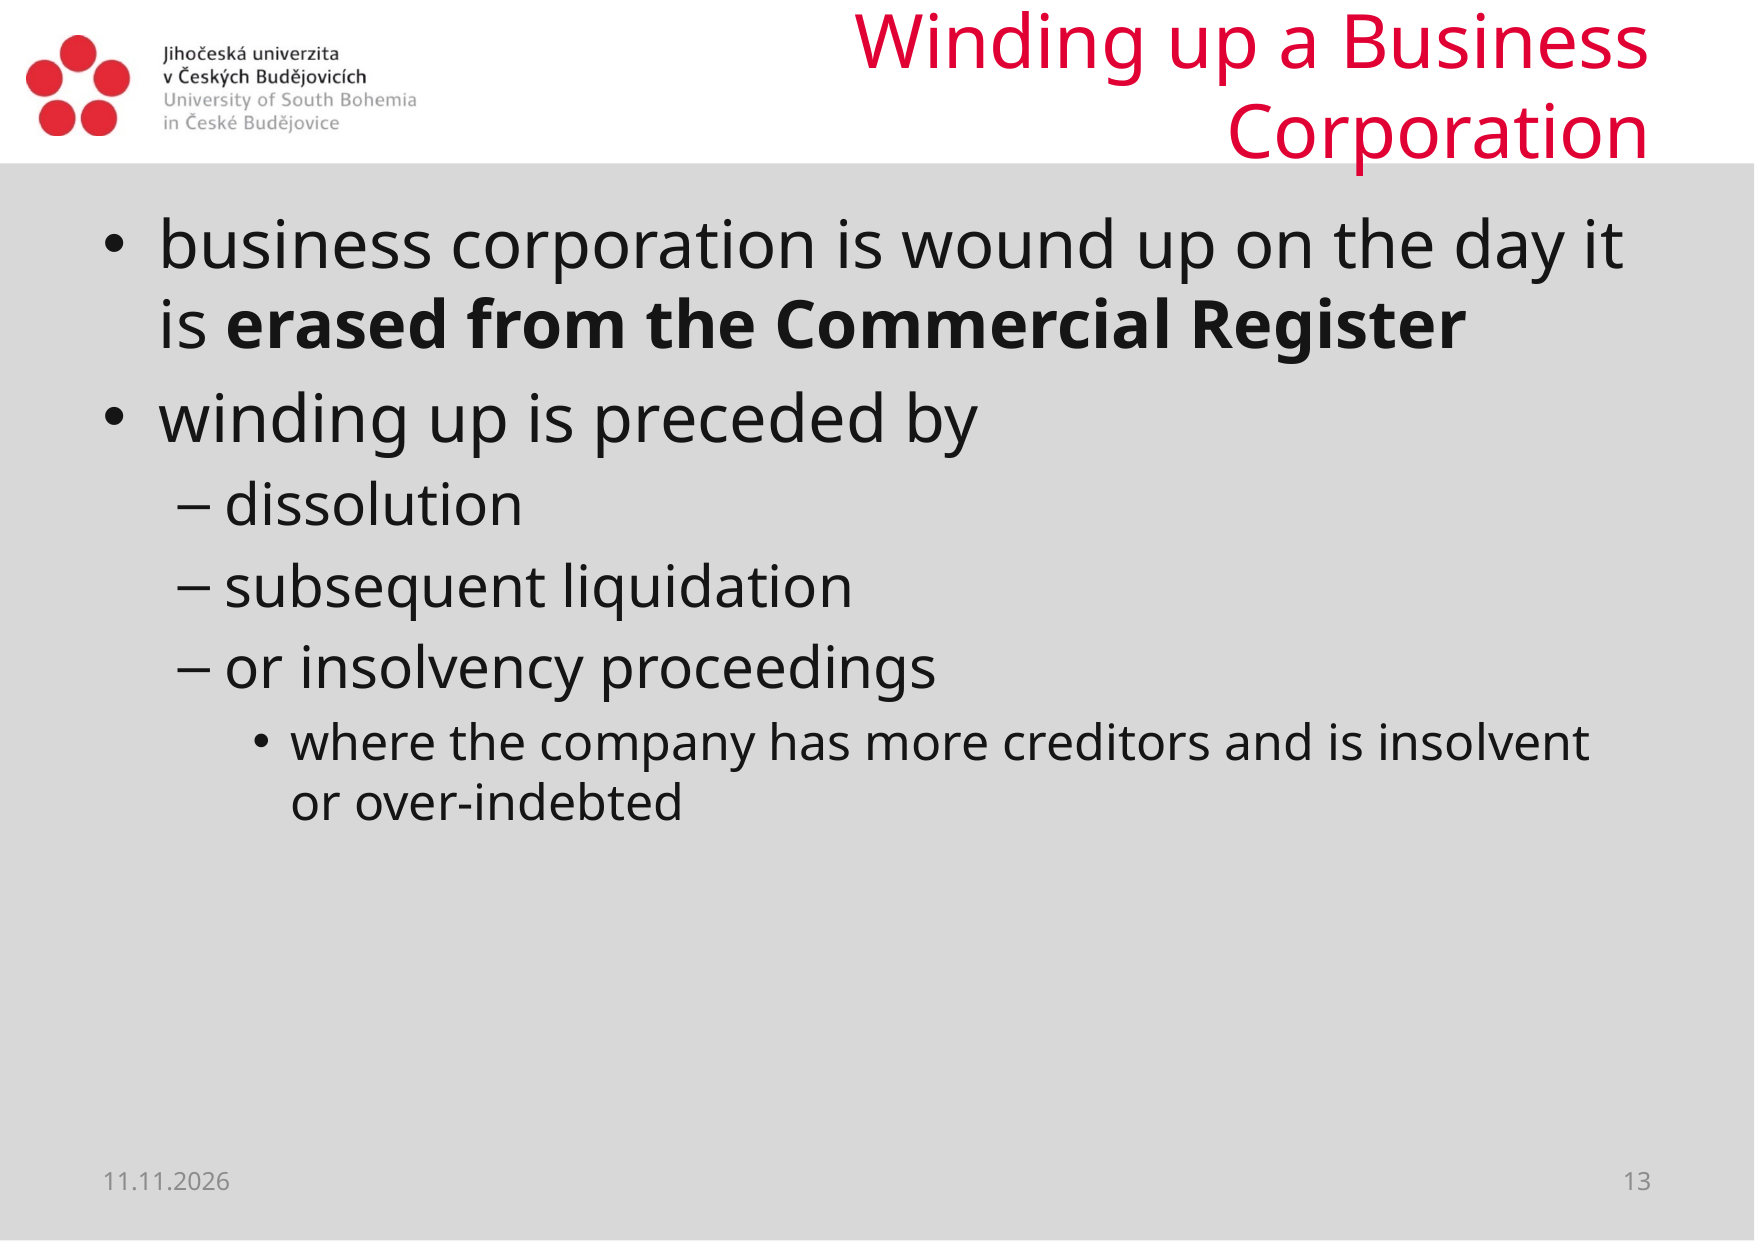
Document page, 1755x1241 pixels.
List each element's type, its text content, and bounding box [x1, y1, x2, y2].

picture [26, 35, 417, 136]
title Winding up a Business Corporation [448, 29, 1667, 139]
slide_number 13 [1257, 1149, 1667, 1216]
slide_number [87, 1149, 498, 1216]
list business corporation is wound up on the day it is erased from the Commercial Register winding up is preceded by dissolution subsequent liquidation or insolvency proceedings where the company has more creditors and is insolvent or over-indebted [87, 194, 1667, 1109]
